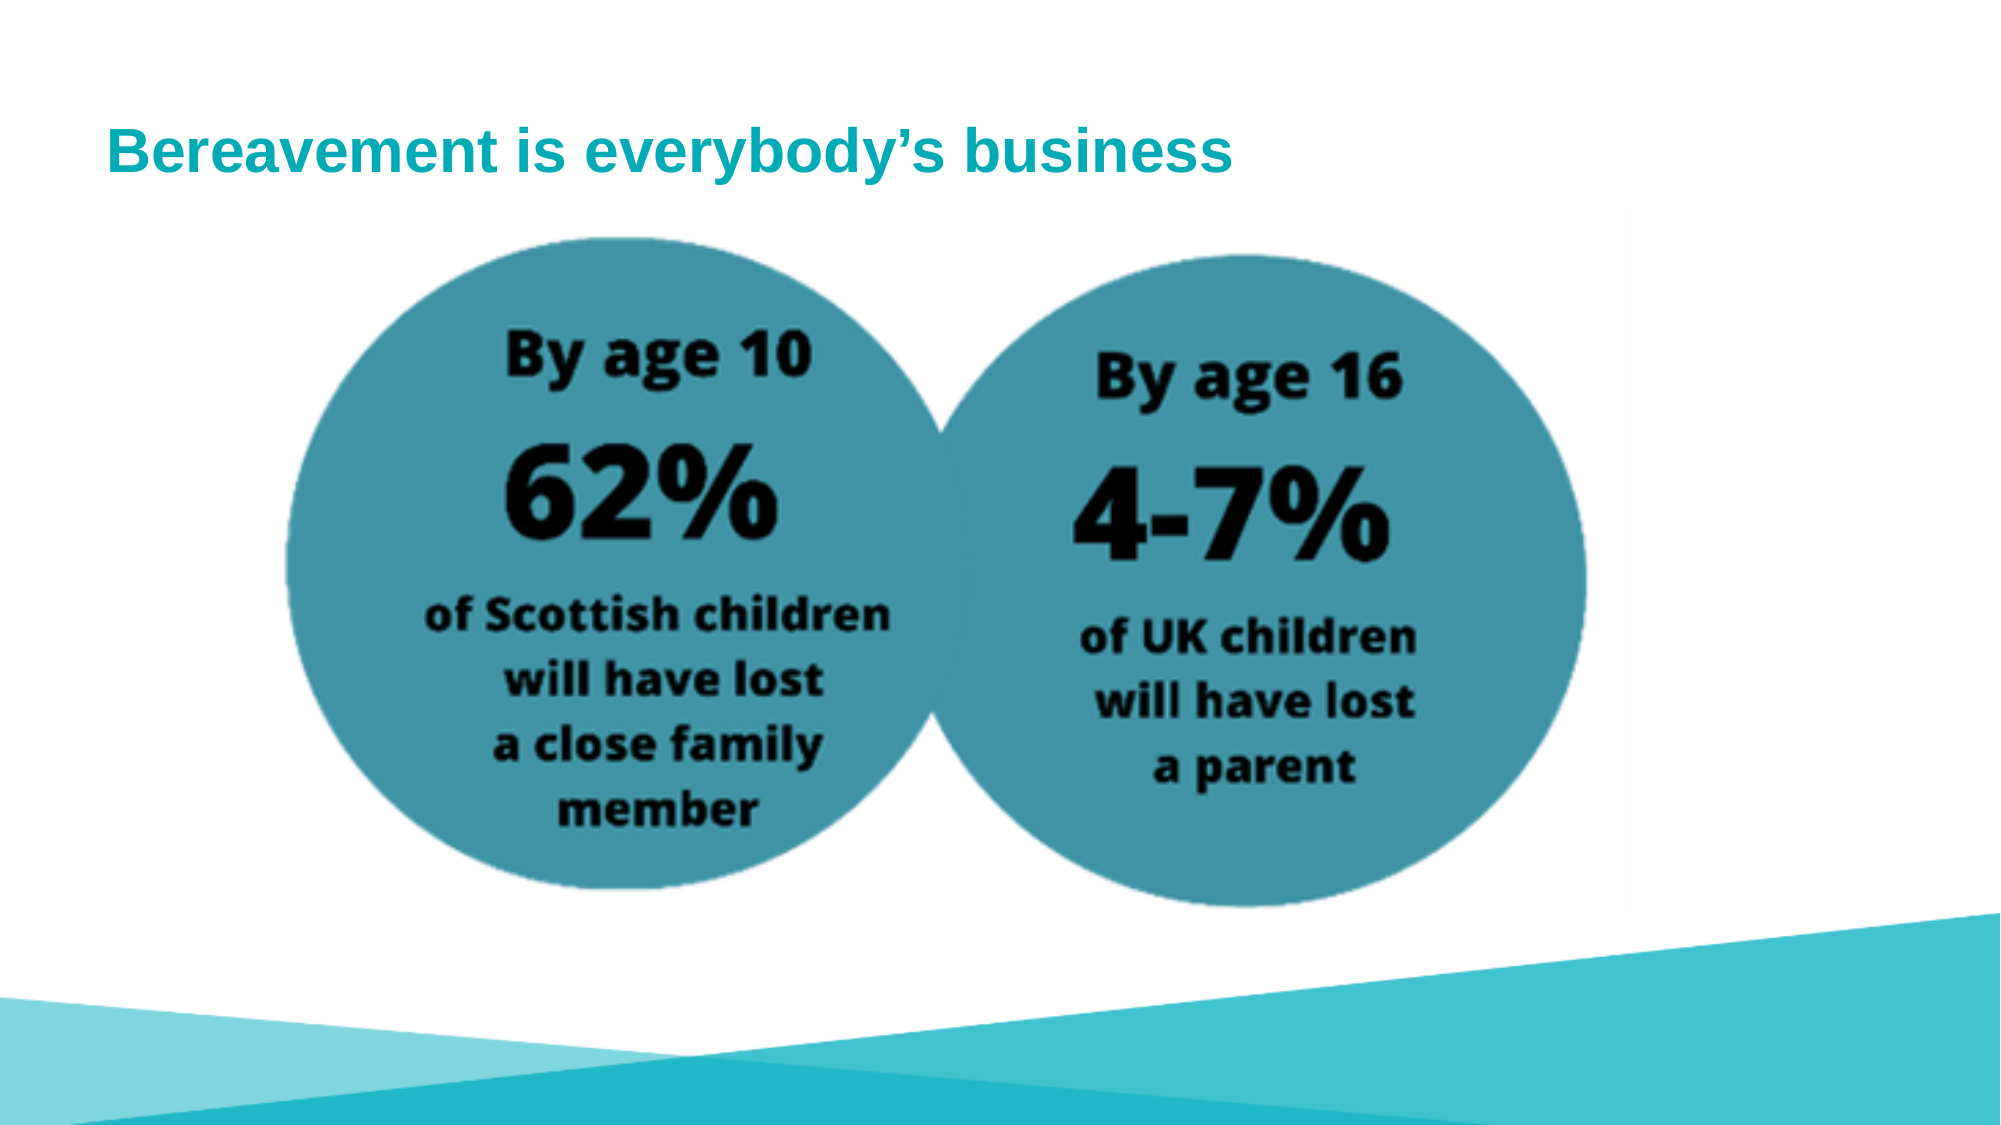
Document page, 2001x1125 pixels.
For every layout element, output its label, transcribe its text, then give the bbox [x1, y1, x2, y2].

picture [0, 205, 2000, 1125]
title Bereavement is everybody’s business [90, 89, 1869, 206]
